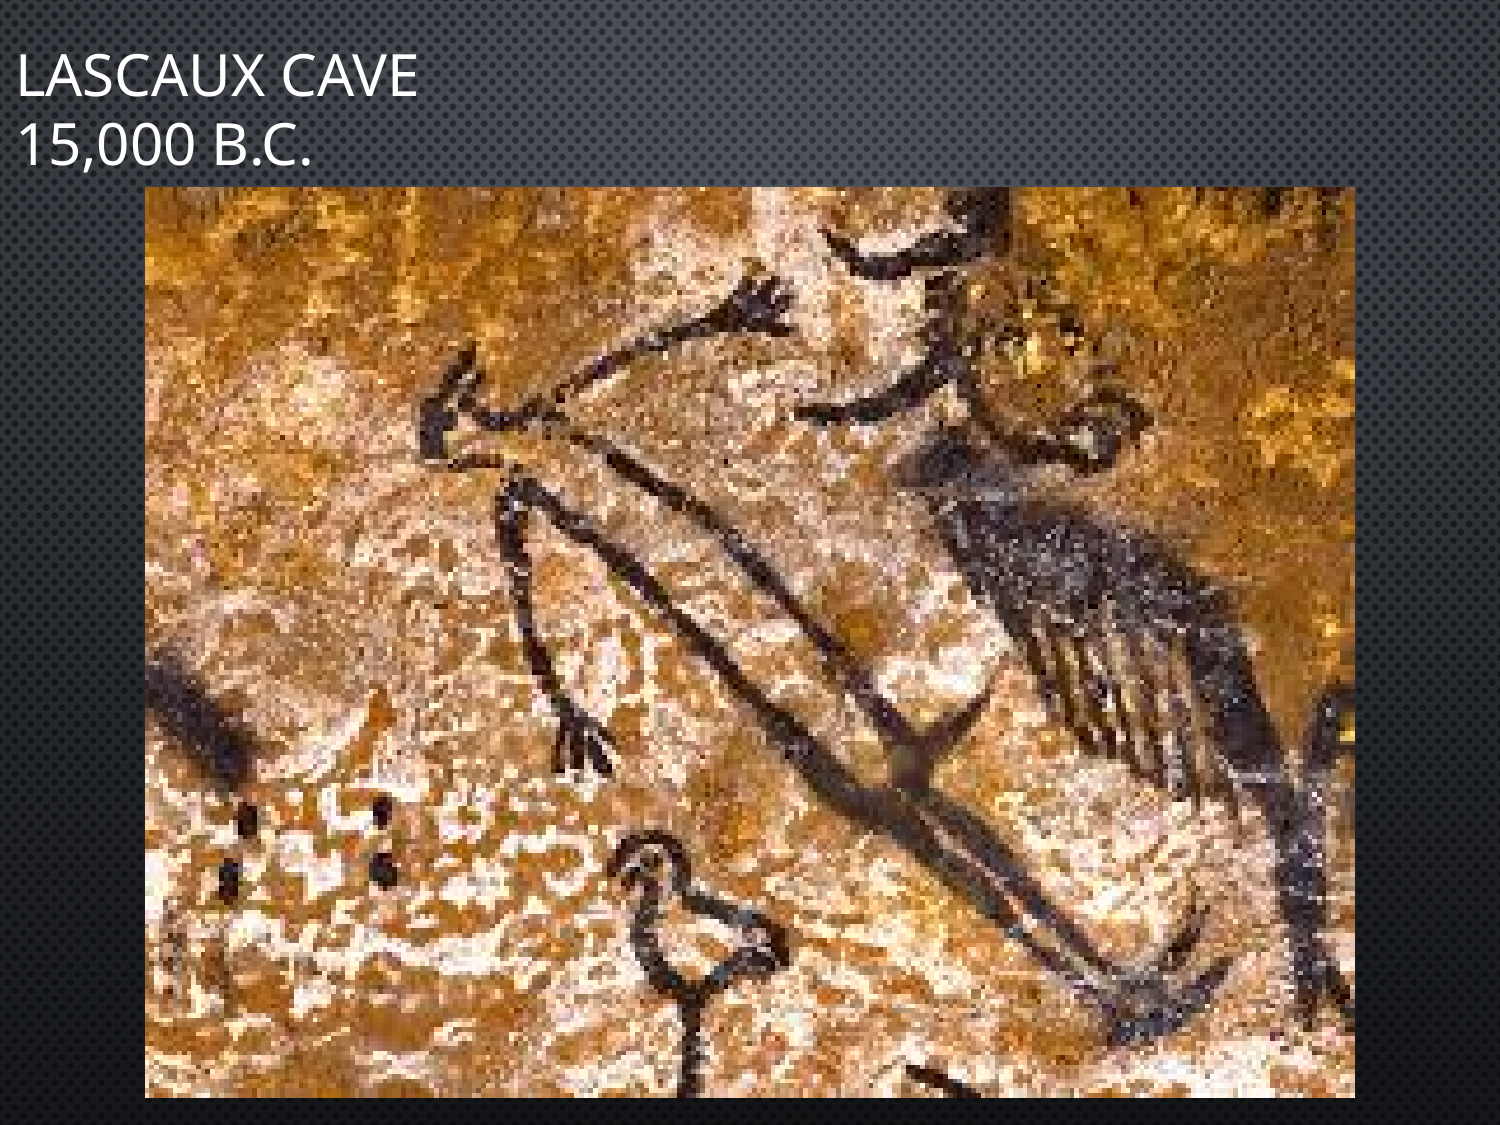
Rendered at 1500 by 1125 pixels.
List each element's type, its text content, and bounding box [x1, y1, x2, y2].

title Lascaux Cave 15,000 B.C. [0, 0, 1500, 216]
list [144, 187, 1356, 1098]
